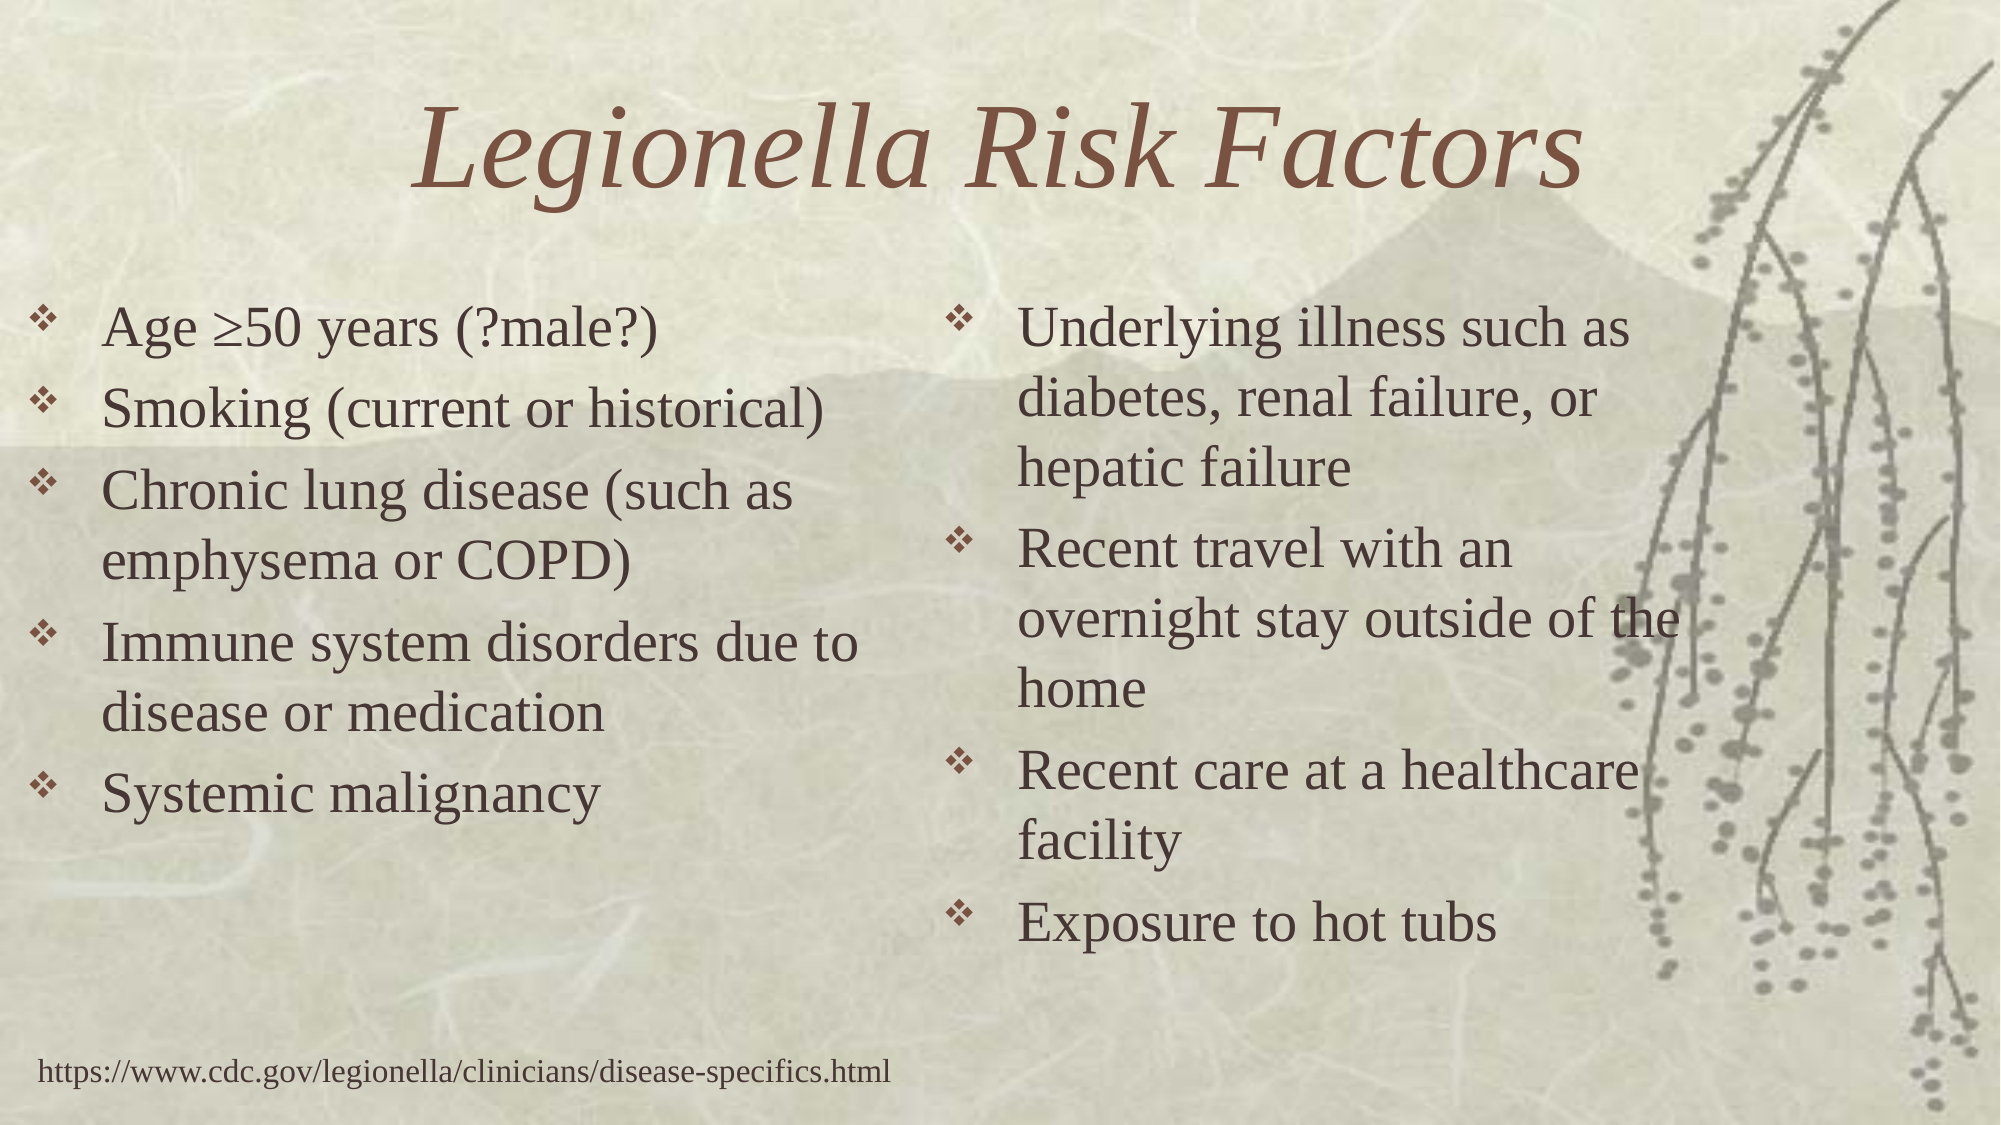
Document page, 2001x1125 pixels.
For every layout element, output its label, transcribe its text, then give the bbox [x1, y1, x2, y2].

text_box https://www.cdc.gov/legionella/clinicians/disease-specifics.html [22, 1042, 1090, 1097]
list Age ≥50 years (?male?) Smoking (current or historical) Chronic lung disease (such as emphysema or COPD) Immune system disorders due to disease or medication Systemic malignancy [11, 280, 895, 929]
picture [0, 0, 2001, 1125]
title Legionella Risk Factors [99, 45, 1900, 233]
list Underlying illness such as diabetes, renal failure, or hepatic failure Recent travel with an overnight stay outside of the home Recent care at a healthcare facility Exposure to hot tubs [927, 280, 1753, 929]
